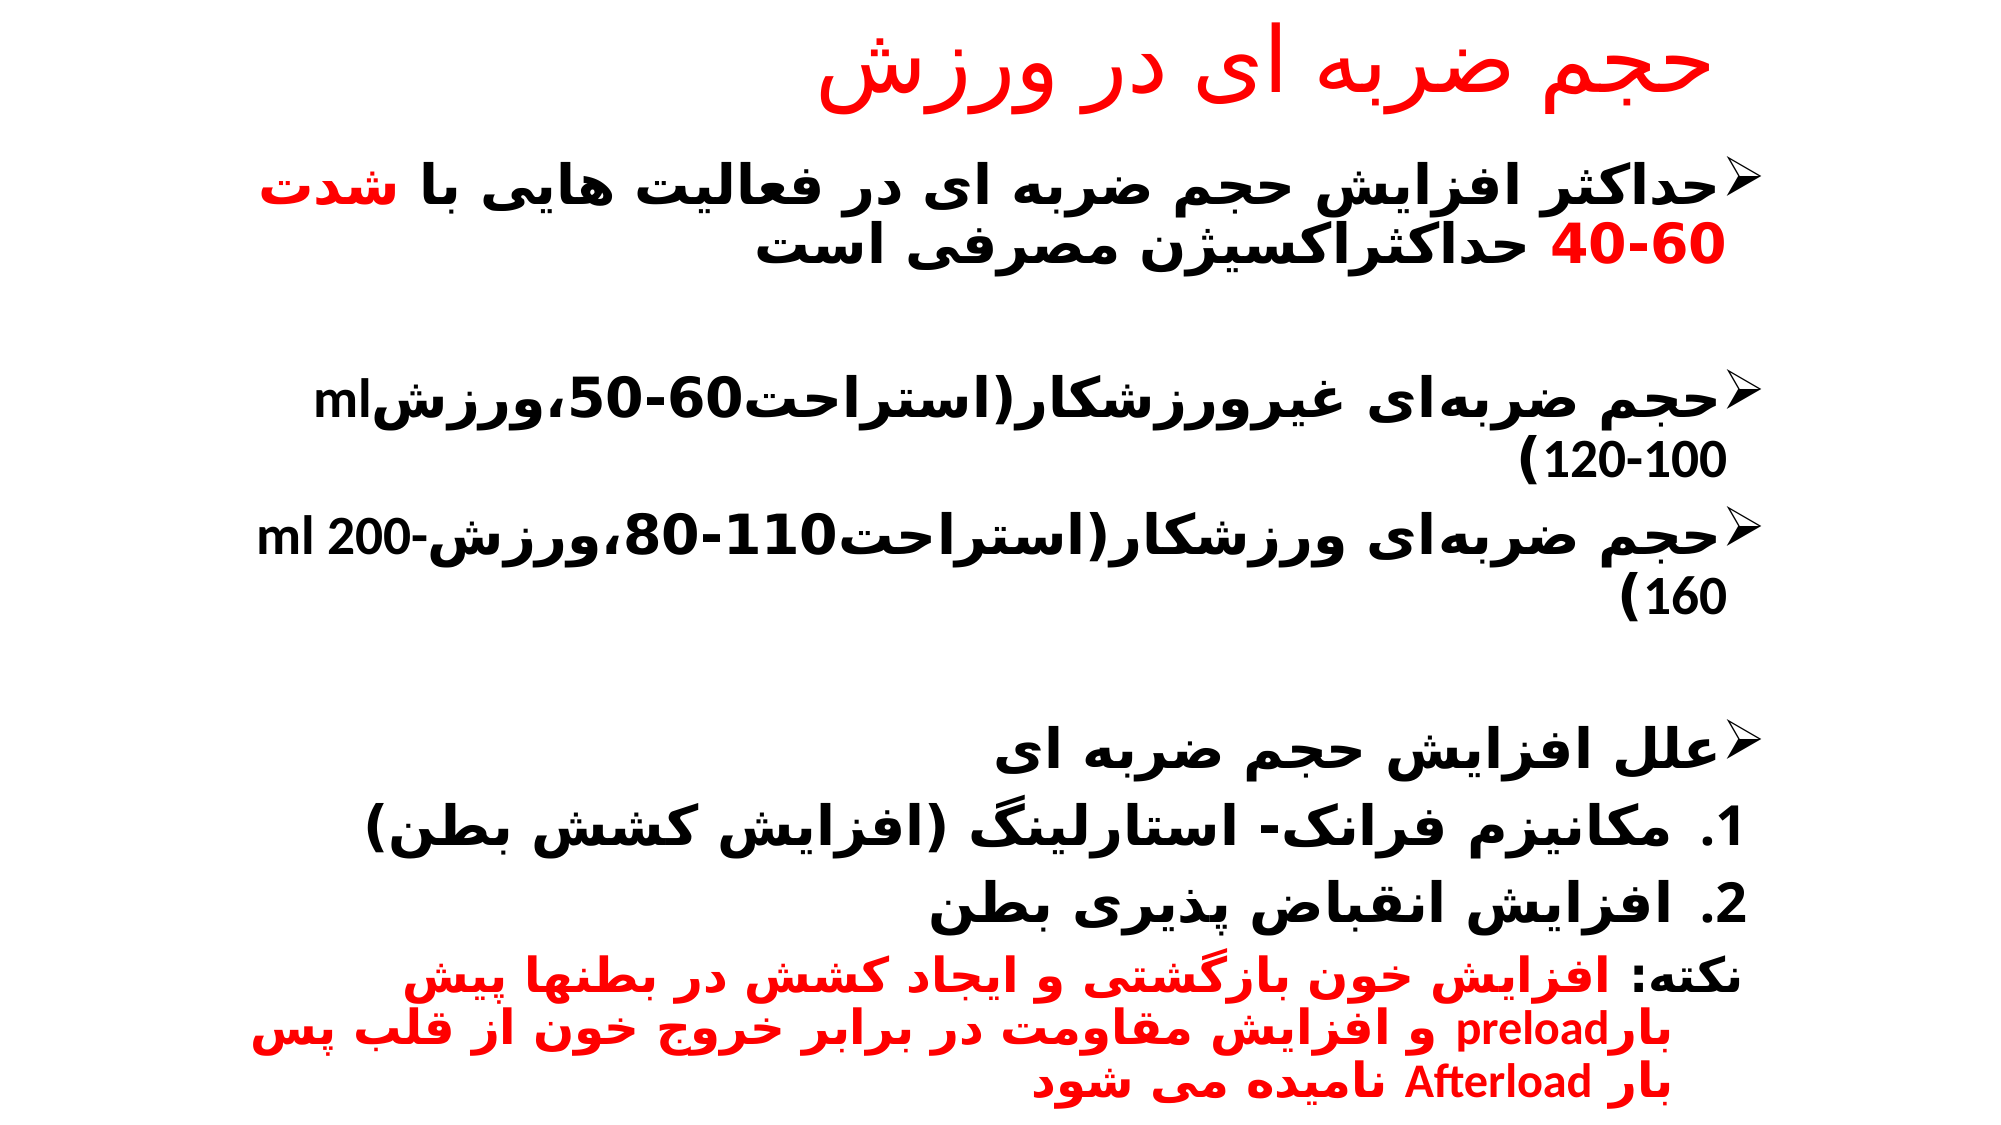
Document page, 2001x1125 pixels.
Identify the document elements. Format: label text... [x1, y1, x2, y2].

title حجم ضربه ای در ورزش [249, 0, 1733, 126]
list حداکثر افزایش حجم ضربه ای در فعالیت هایی با شدت 60-40 حداکثراکسیژن مصرفی است حجم ضربه ای غیرورزشکار(استراحت60-50،ورزشml 120-100) حجم ضربه ای ورزشکار(استراحت110-80،ورزشml 200-160) علل افزایش حجم ضربه ای مکانیزم فرانک- استارلینگ (افزایش کشش بطن) افزایش انقباض پذیری بطن نکته: افزایش خون بازگشتی و ایجاد کشش در بطنها پیش بارpreload و افزایش مقاومت در برابر خروج خون از قلب پس بار Afterload نامیده می شود [232, 149, 1774, 1125]
